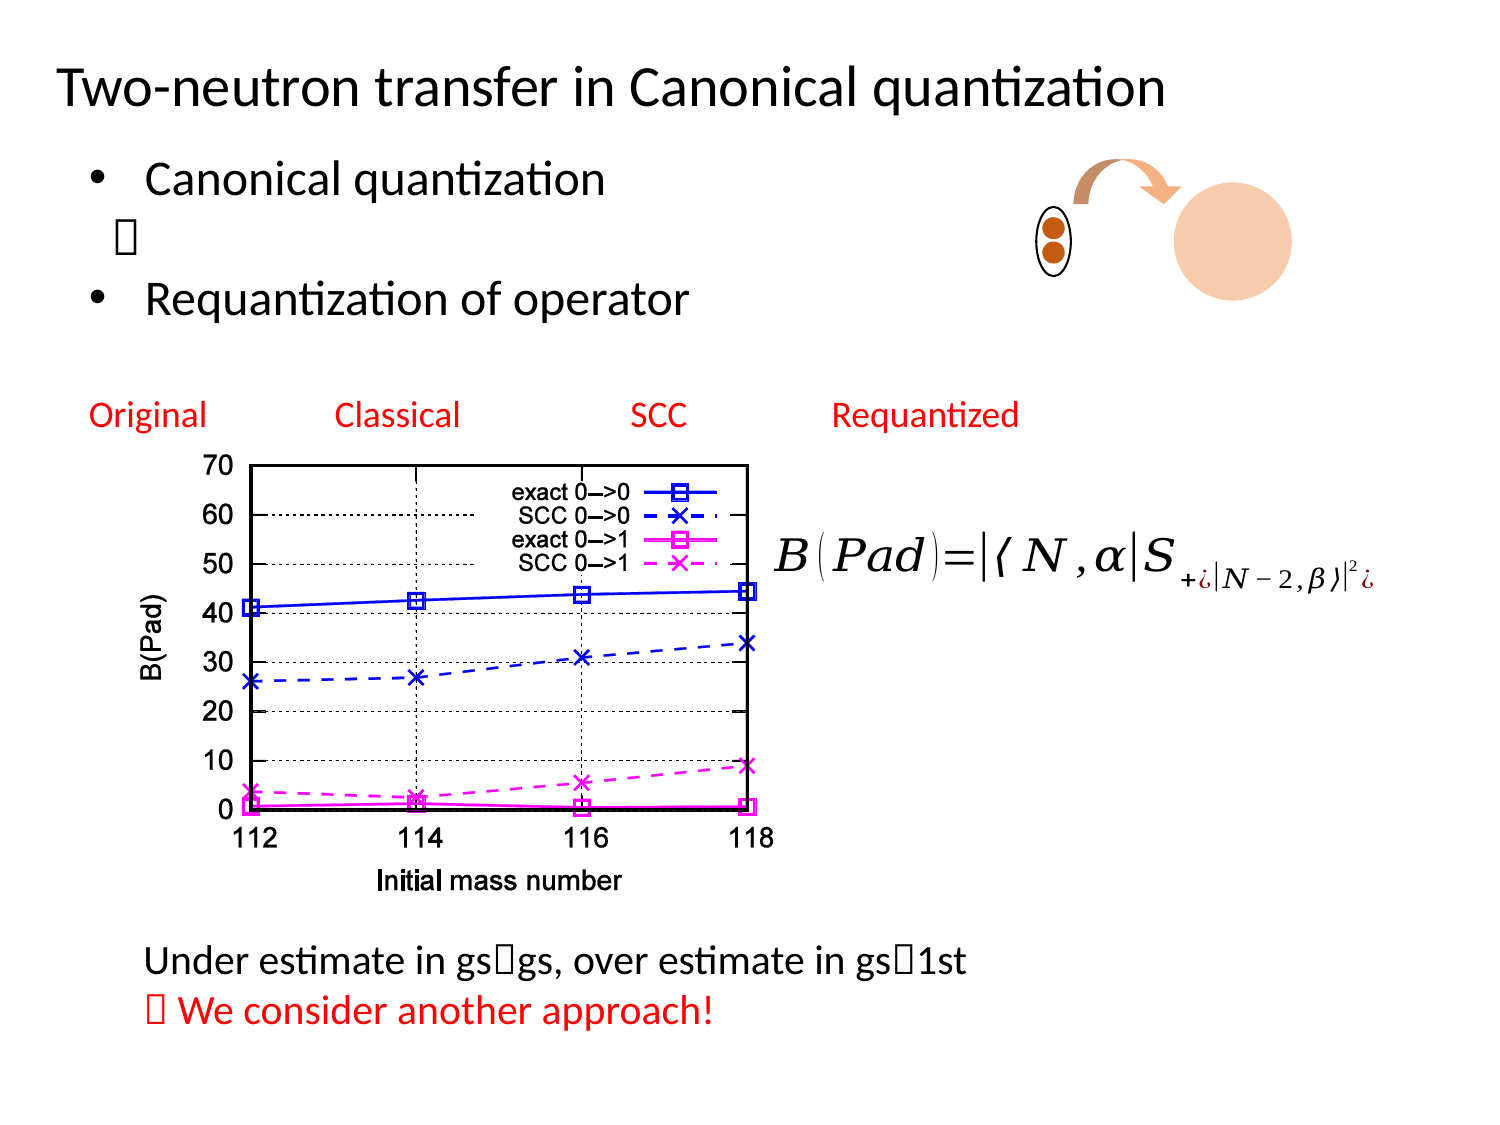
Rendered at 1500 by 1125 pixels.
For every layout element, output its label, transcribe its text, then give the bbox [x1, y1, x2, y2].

text_box Original Classical SCC Requantized [698, 382, 1408, 443]
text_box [1036, 159, 1292, 301]
text_box Under estimate in gsgs, over estimate in gs1st  We consider another approach! [128, 925, 1118, 1040]
picture [228, 330, 698, 1000]
text_box Two-neutron transfer in Canonical quantization [41, 48, 1257, 151]
text_box Original Classical SCC Requantized [74, 382, 228, 443]
